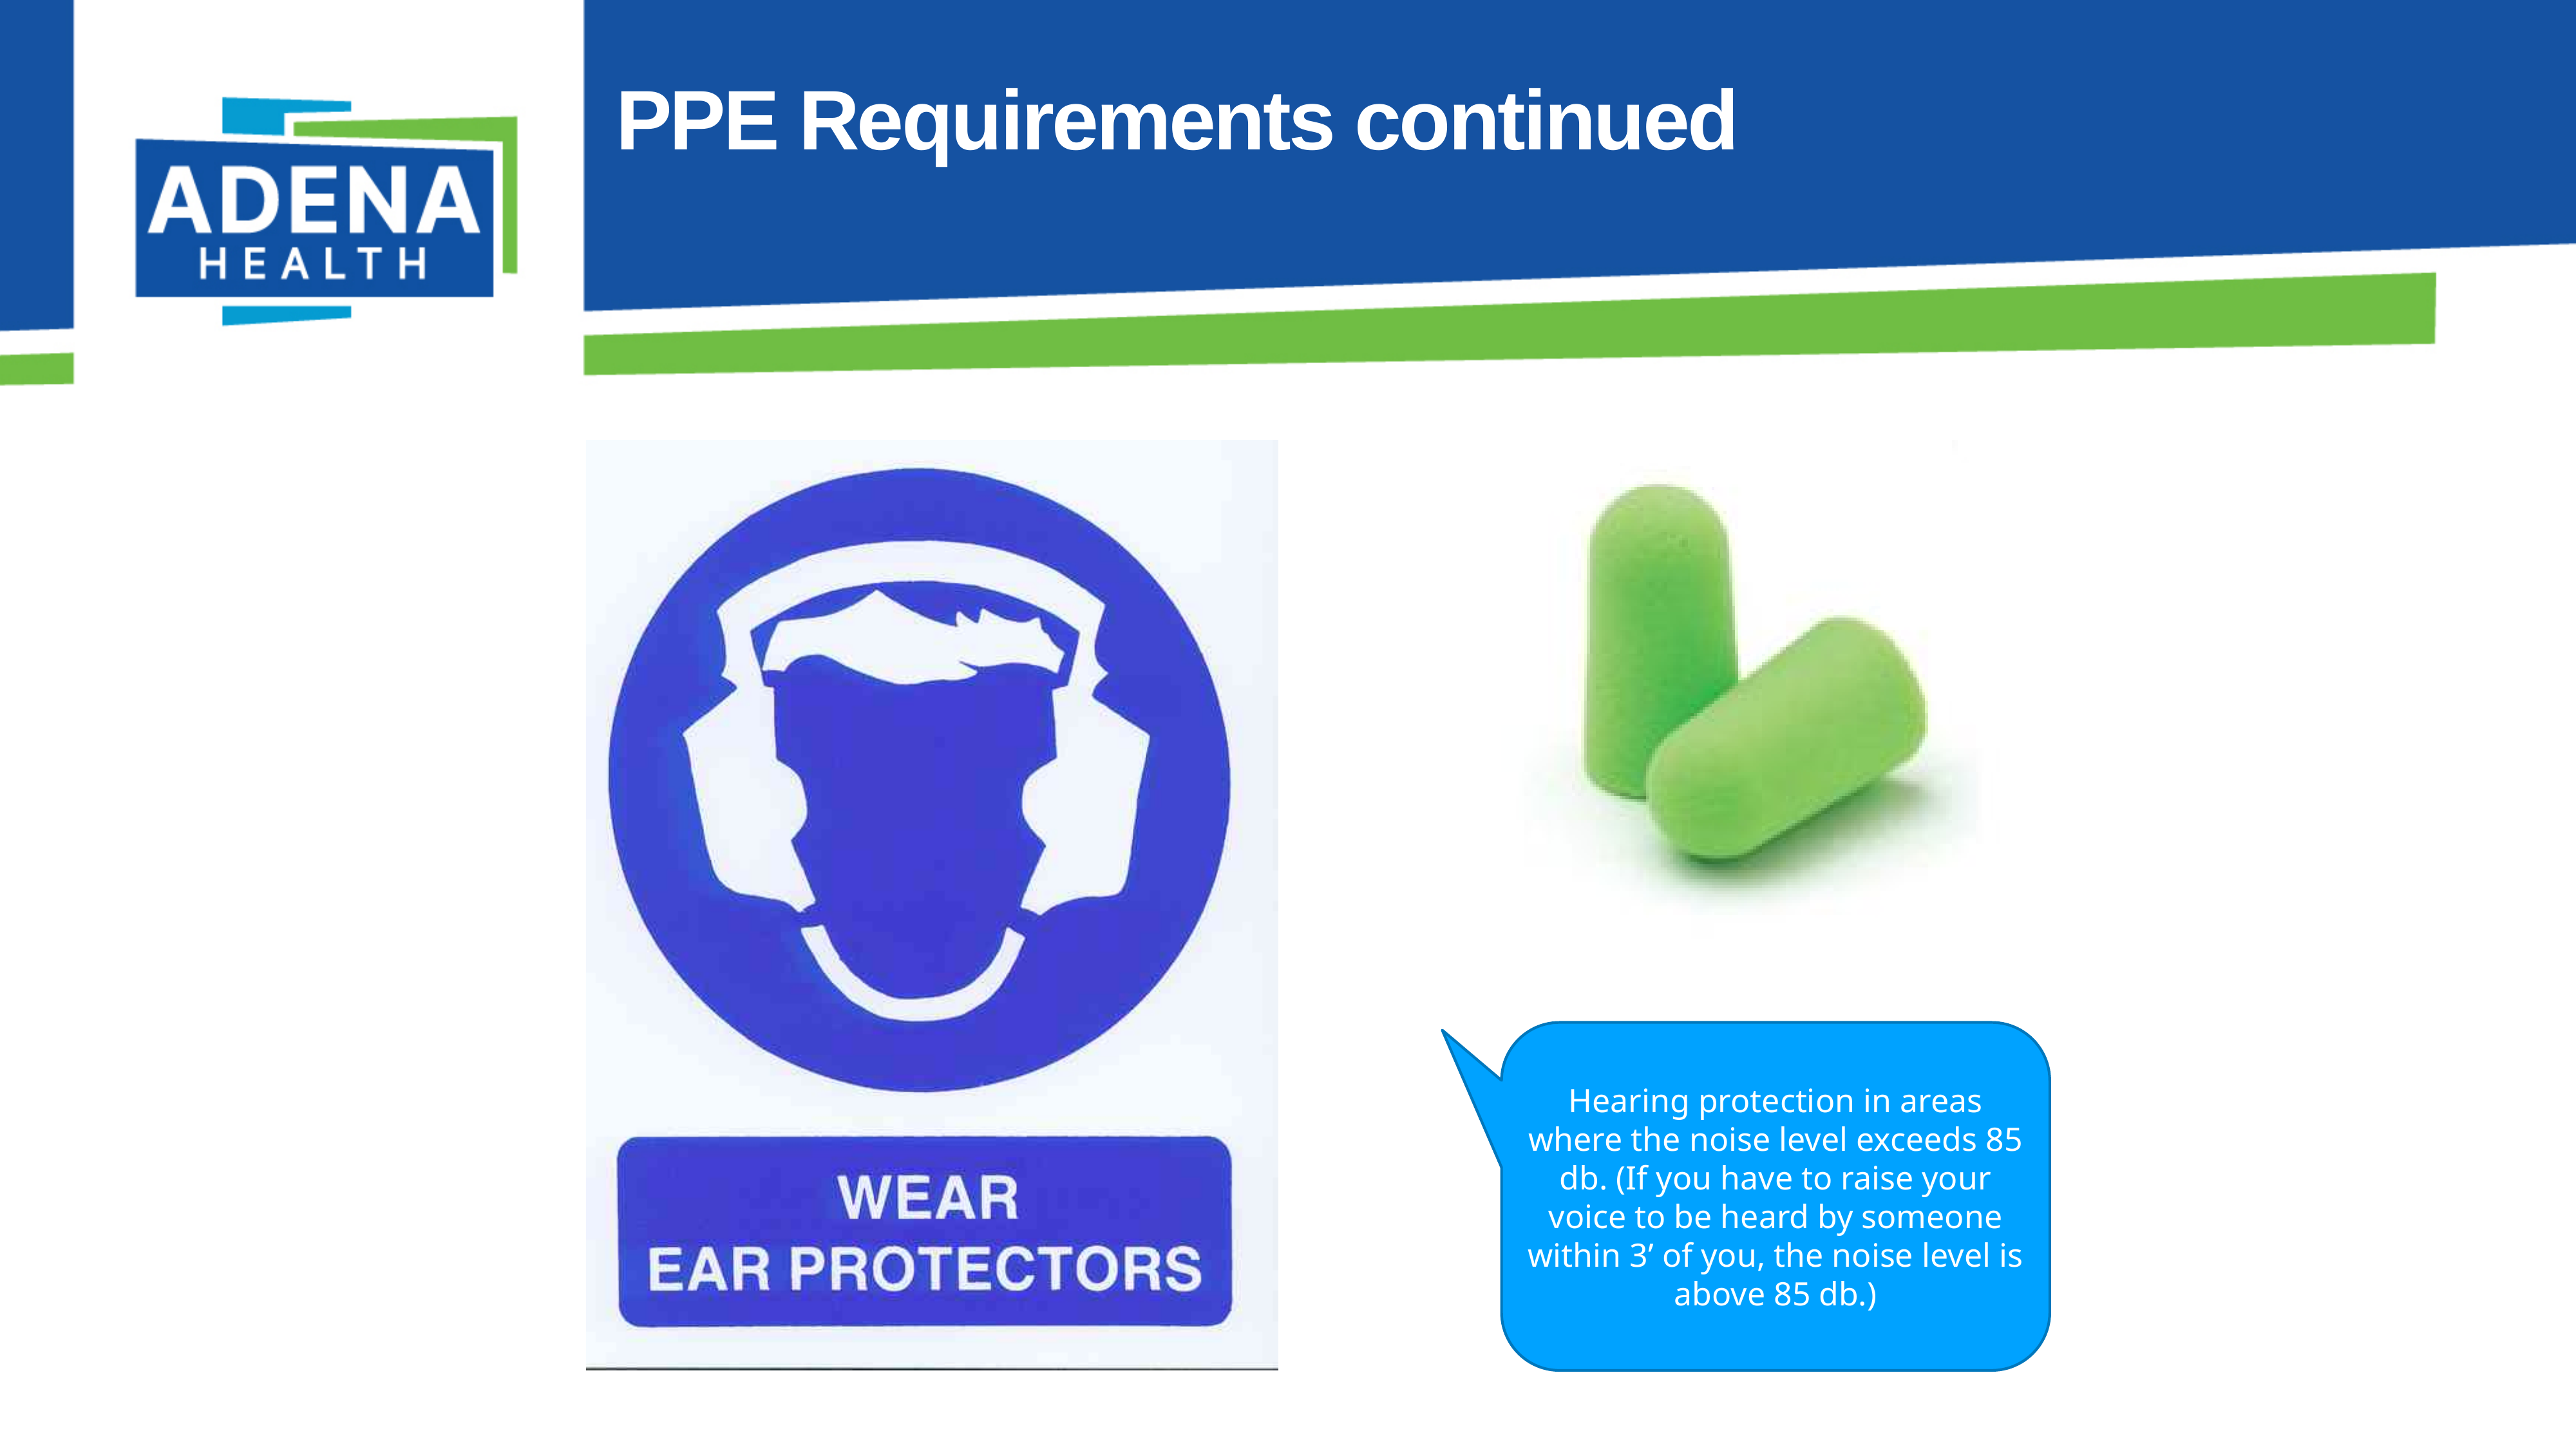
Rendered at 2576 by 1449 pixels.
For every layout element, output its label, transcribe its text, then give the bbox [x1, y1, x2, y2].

text_box Hearing protection in areas where the noise level exceeds 85 db. (If you have to raise your voice to be heard by someone within 3’ of you, the noise level is above 85 db.) [1441, 1021, 2051, 1372]
picture [0, 0, 2576, 1449]
title PPE Requirements continued [610, 79, 2492, 274]
